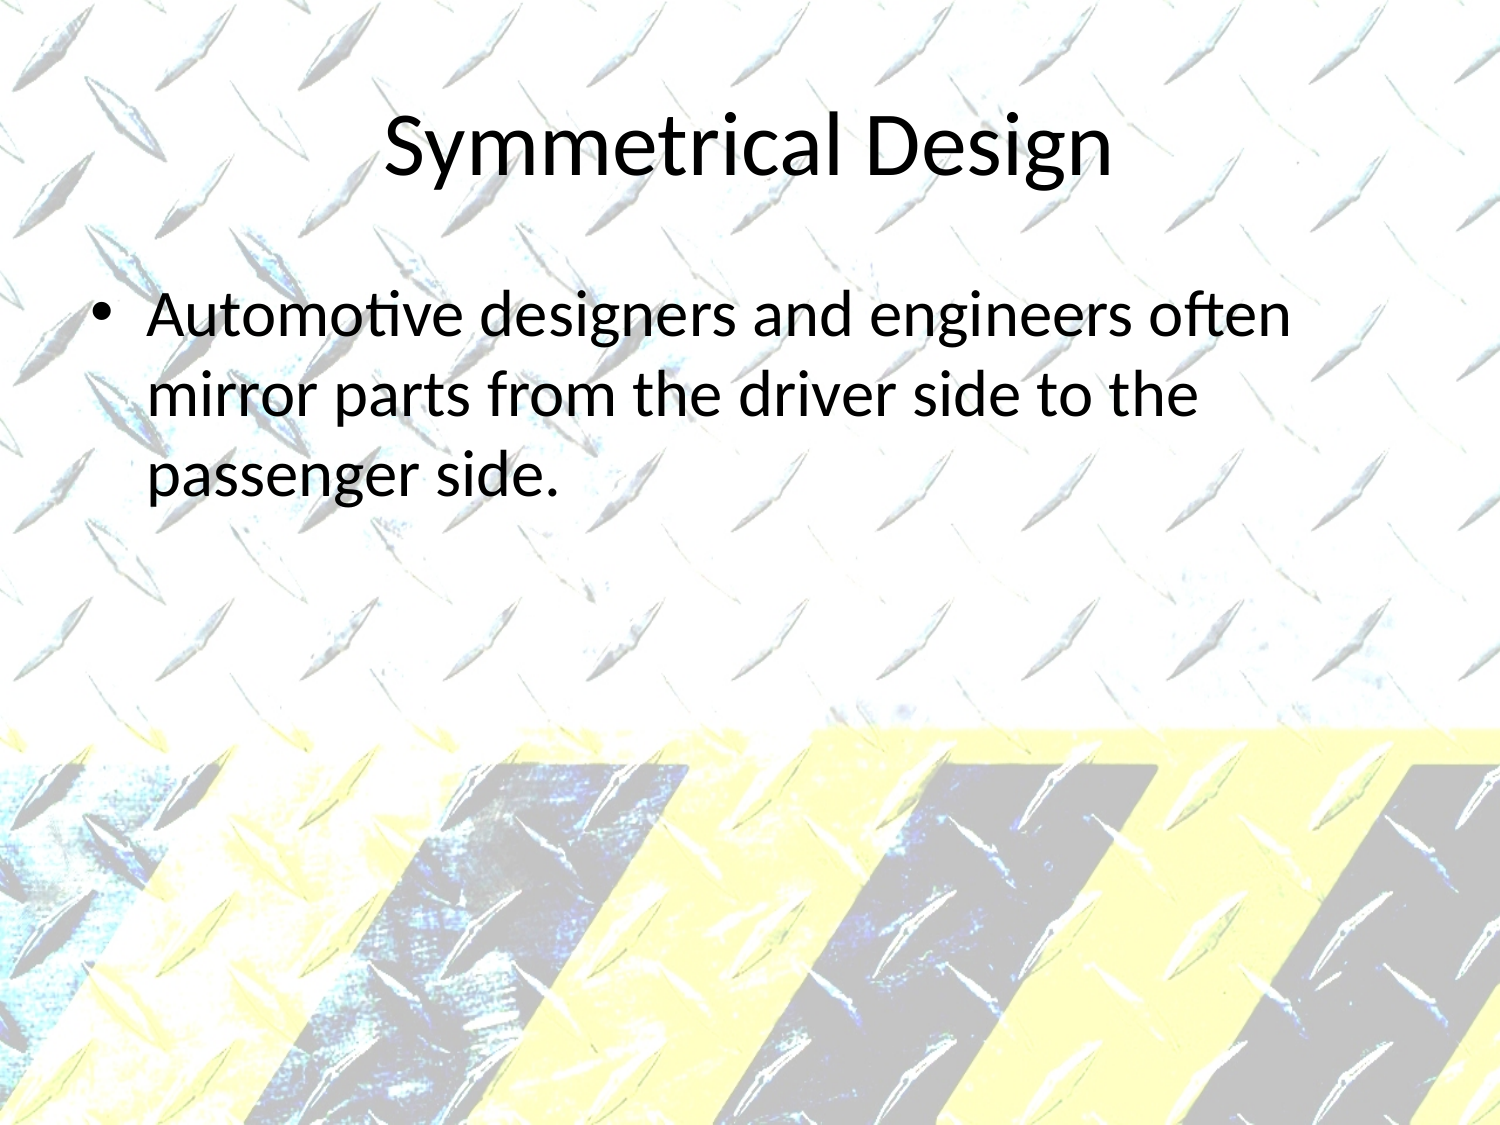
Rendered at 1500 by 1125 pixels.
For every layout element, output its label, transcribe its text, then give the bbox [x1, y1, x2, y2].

picture [0, 0, 1500, 1125]
title Symmetrical Design [75, 45, 1425, 233]
list Automotive designers and engineers often mirror parts from the driver side to the passenger side. [75, 262, 1425, 1005]
